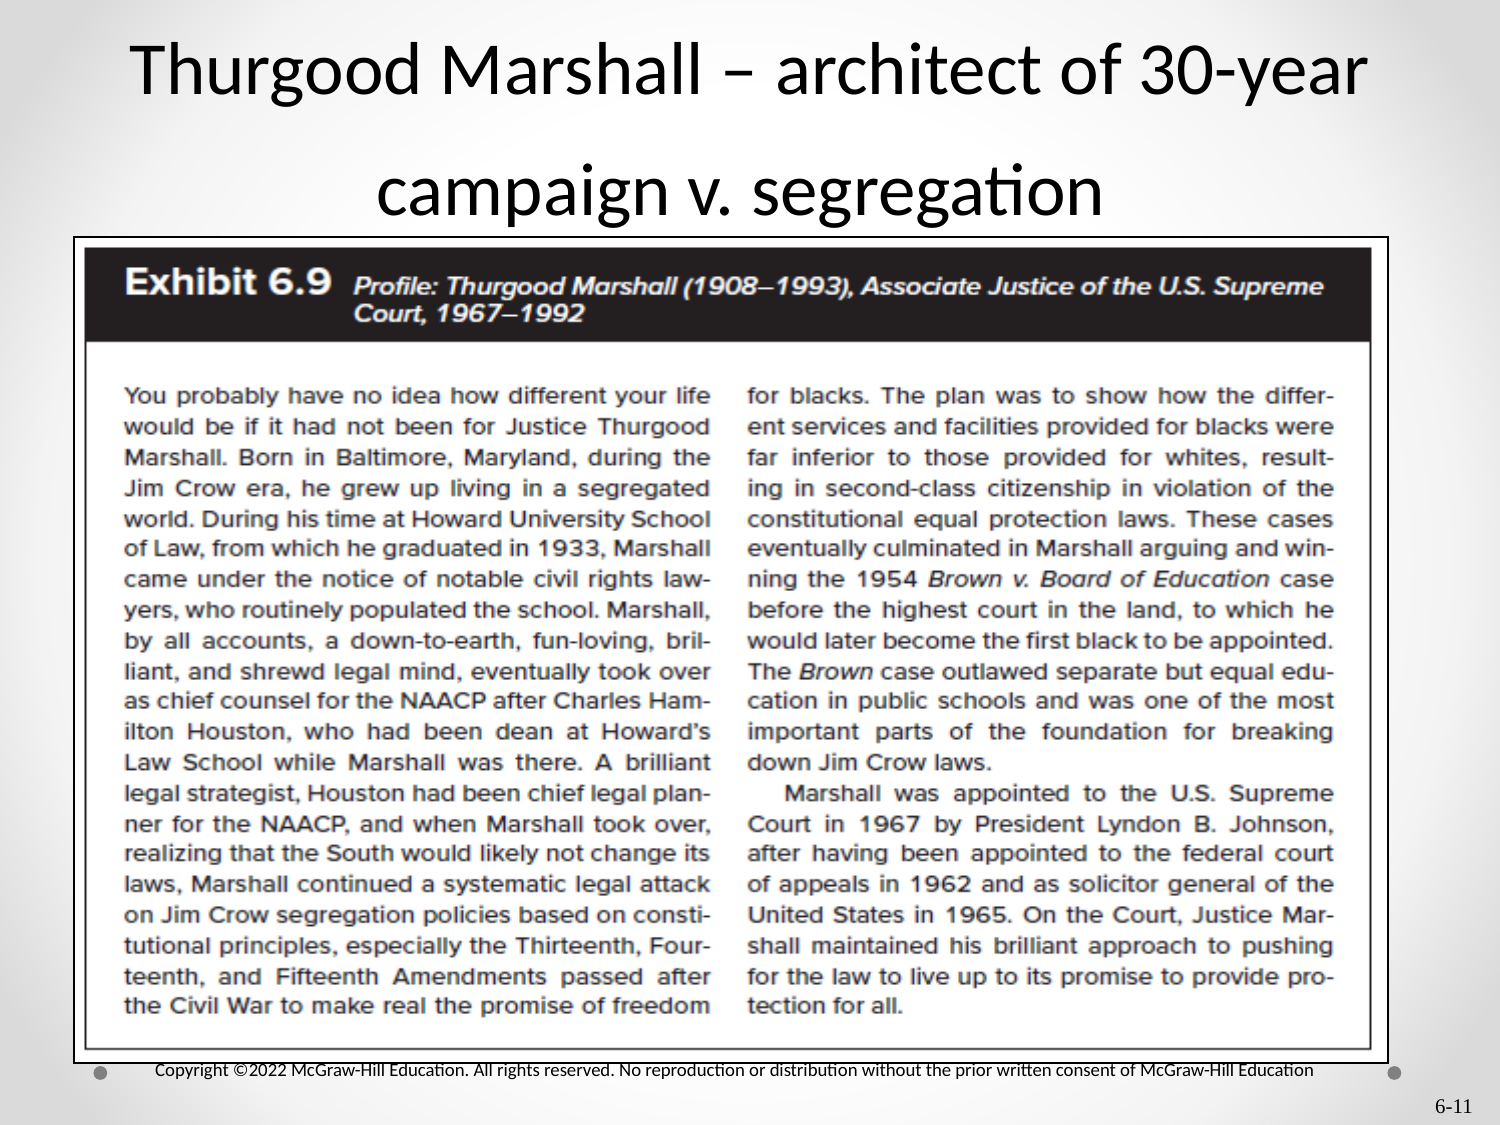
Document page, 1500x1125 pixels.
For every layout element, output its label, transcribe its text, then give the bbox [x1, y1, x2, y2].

picture [1143, 1064, 1153, 1072]
picture [0, 0, 1500, 1125]
picture [294, 1064, 304, 1072]
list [74, 237, 1388, 1063]
picture [622, 1064, 628, 1072]
title Thurgood Marshall – architect of 30-year campaign v. segregation [74, 0, 1426, 238]
picture [260, 1065, 265, 1075]
